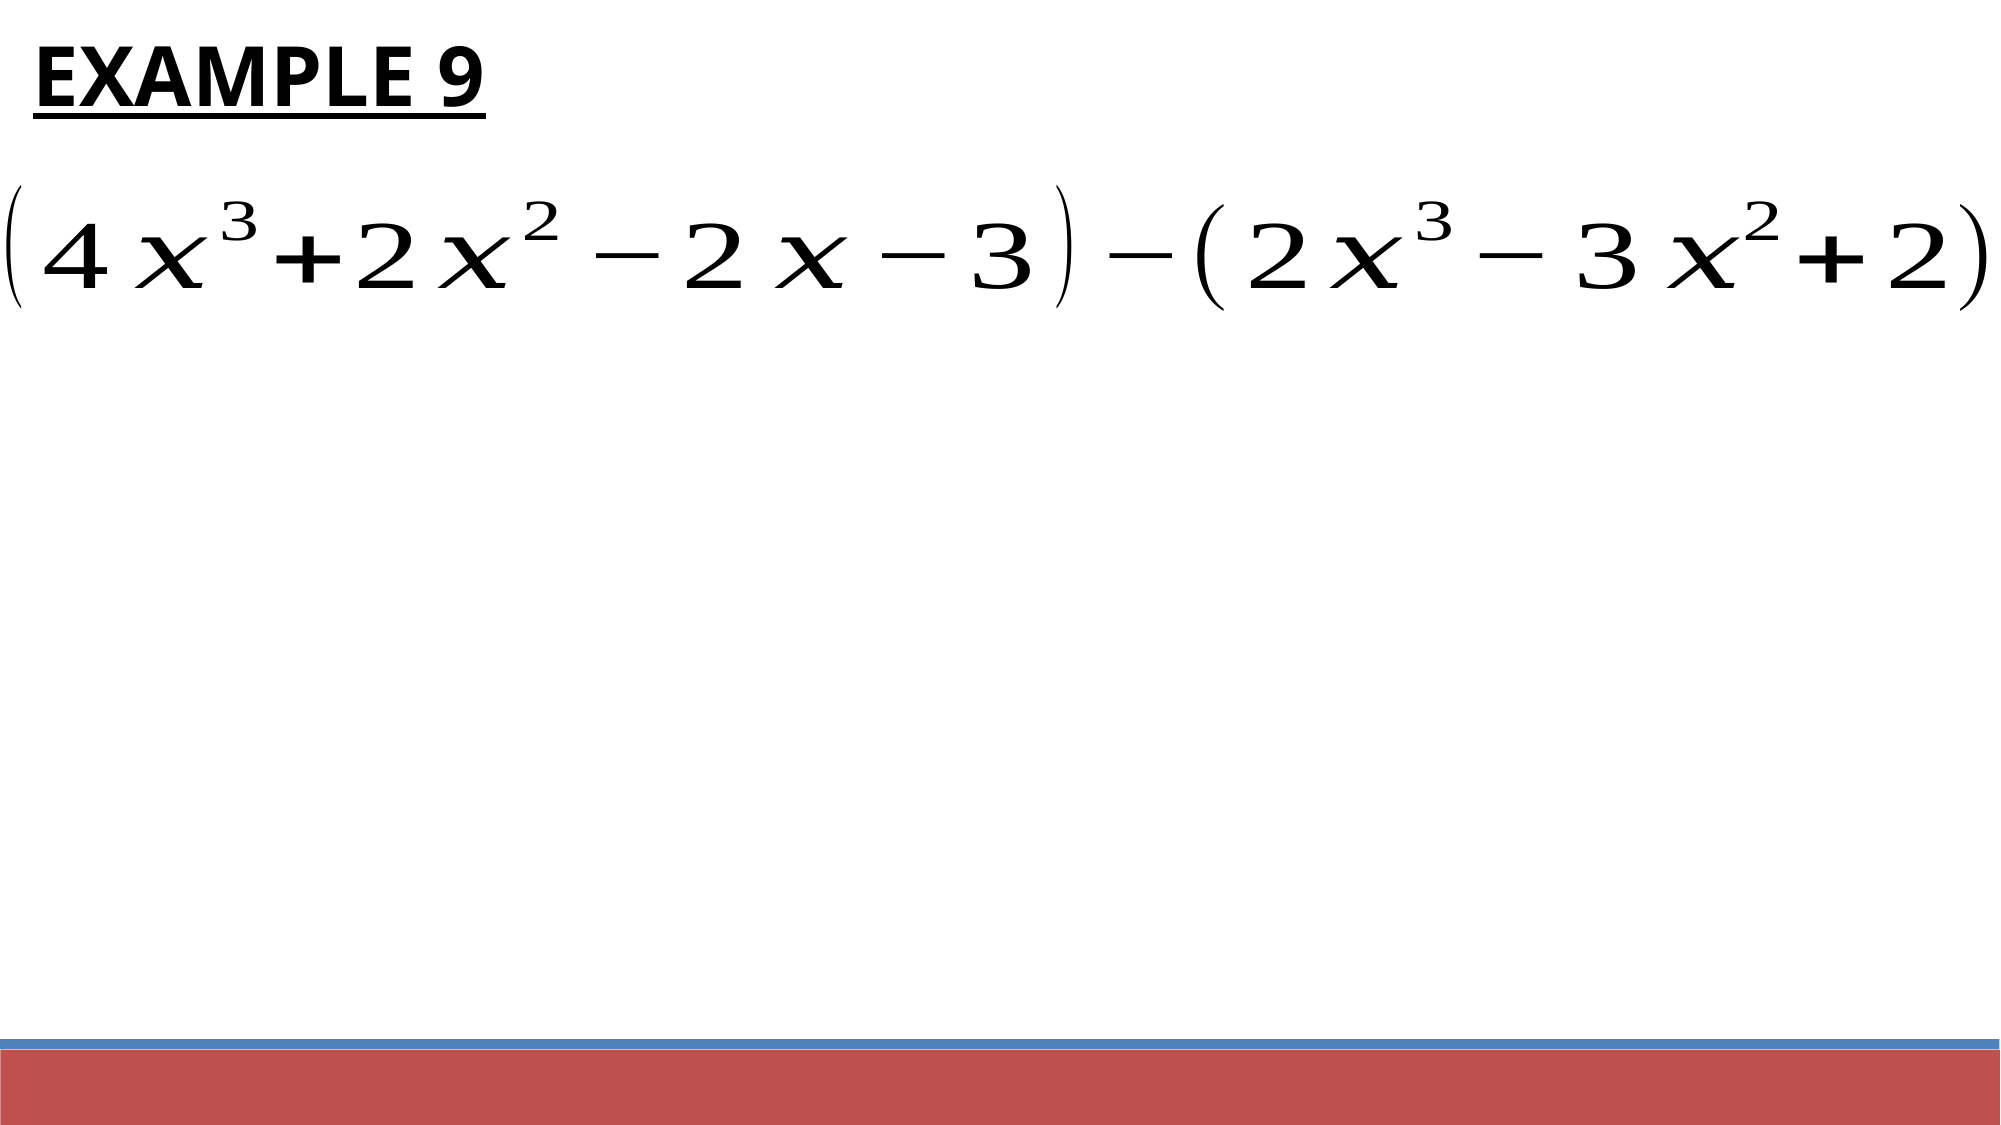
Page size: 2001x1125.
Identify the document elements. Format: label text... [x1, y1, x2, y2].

text_box Example 9 [17, 16, 565, 179]
